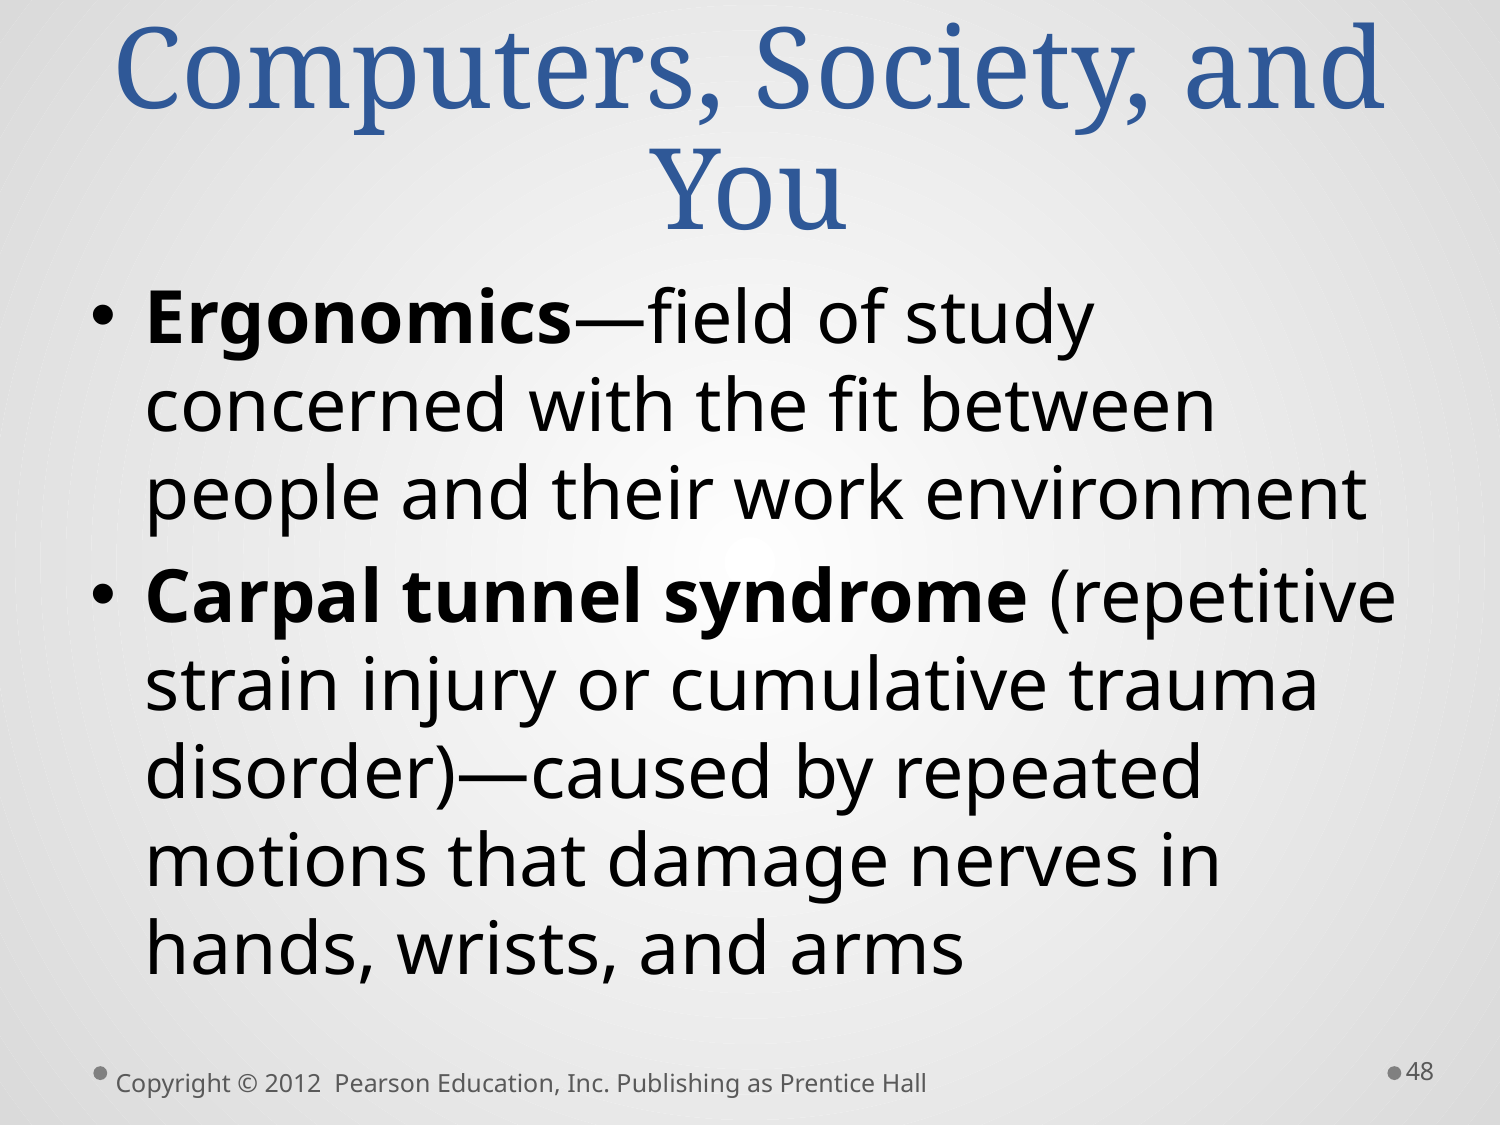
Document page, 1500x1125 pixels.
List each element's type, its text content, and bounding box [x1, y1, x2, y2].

list Ergonomics—field of study concerned with the fit between people and their work environment Carpal tunnel syndrome (repetitive strain injury or cumulative trauma disorder)—caused by repeated motions that damage nerves in hands, wrists, and arms [75, 263, 1425, 1005]
footer Copyright © 2012 Pearson Education, Inc. Publishing as Prentice Hall [108, 1062, 1038, 1103]
title Computers, Society, and You [75, 0, 1425, 263]
slide_number 48 [1401, 1042, 1494, 1103]
